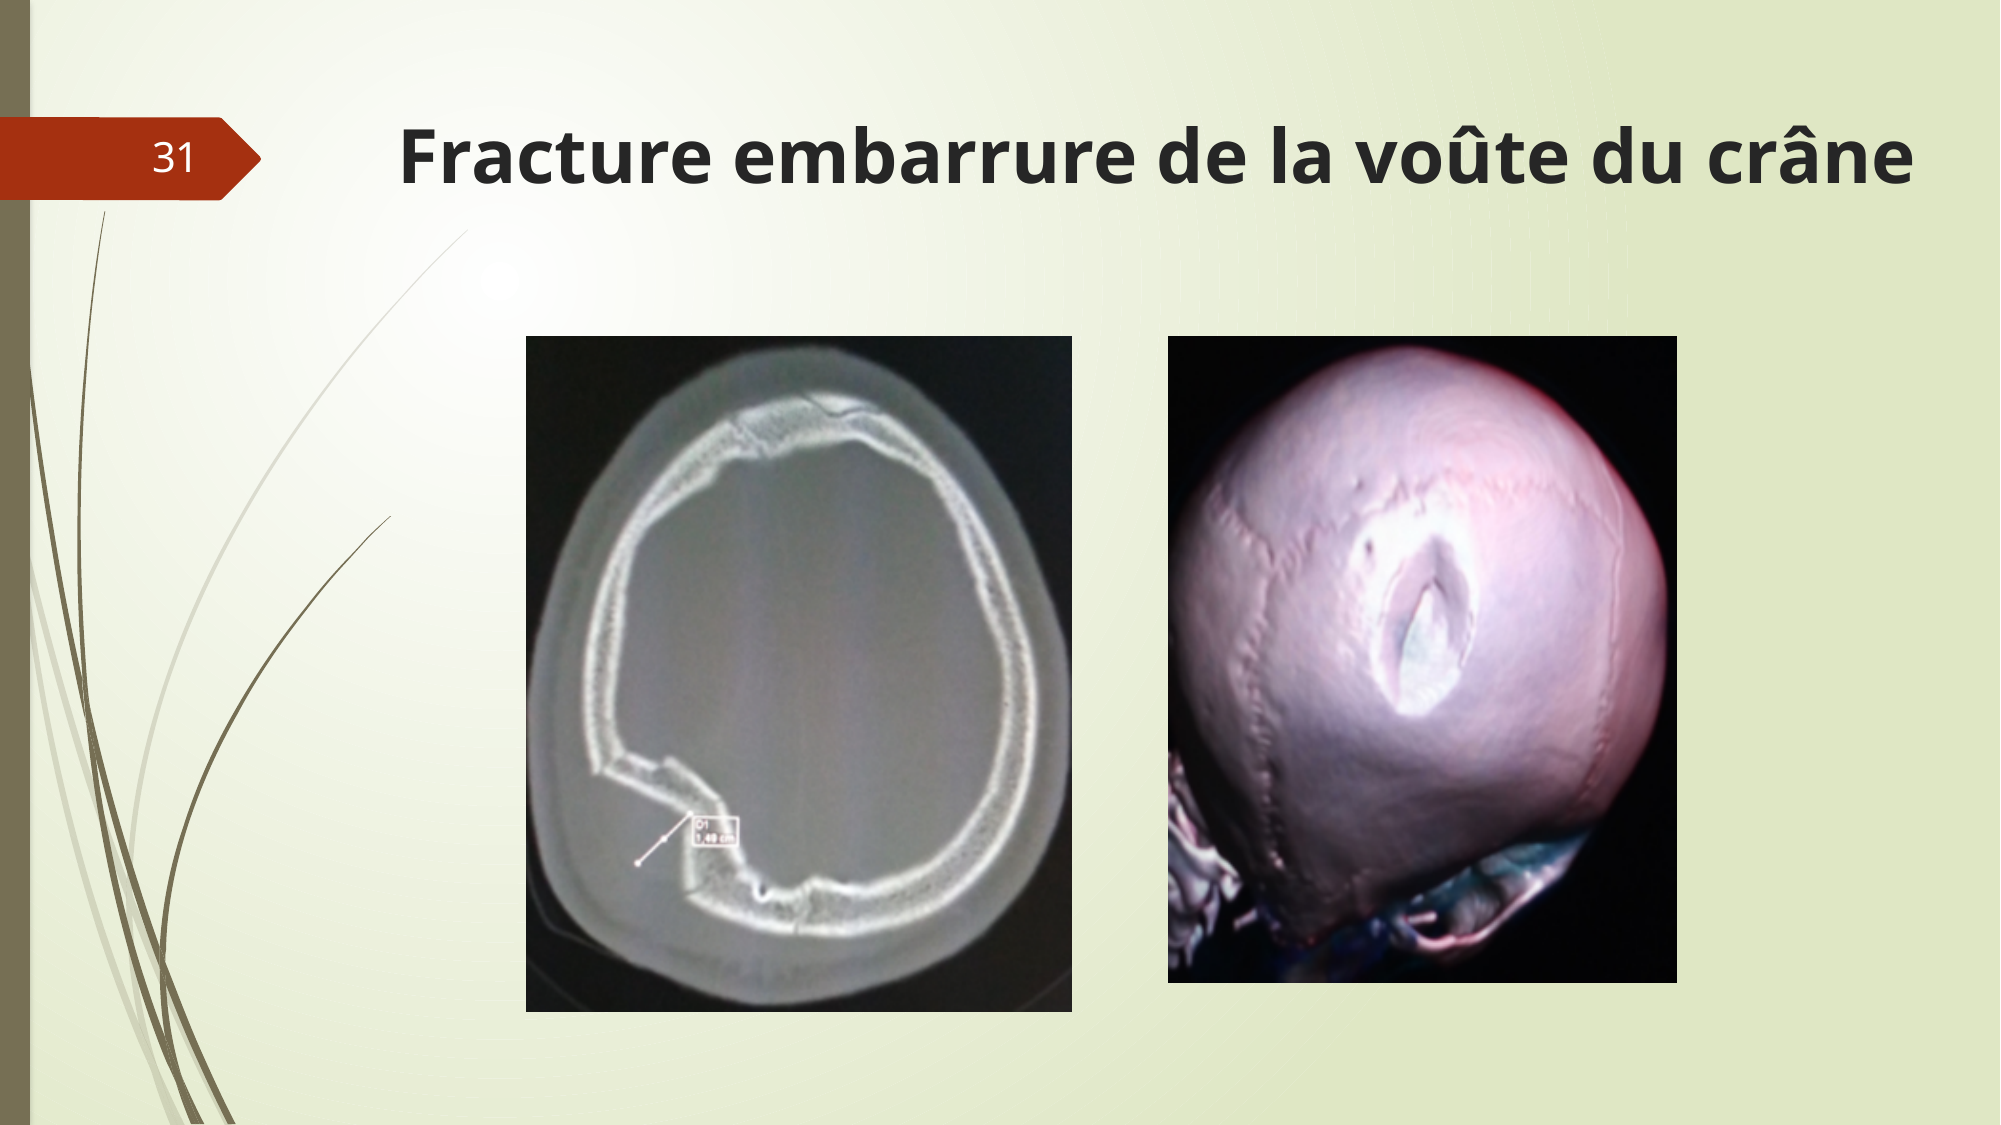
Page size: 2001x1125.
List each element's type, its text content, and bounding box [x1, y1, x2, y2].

title Fracture embarrure de la voûte du crâne [382, 101, 1974, 218]
picture [1168, 336, 1677, 984]
slide_number 31 [87, 129, 216, 190]
picture [526, 336, 1072, 1013]
